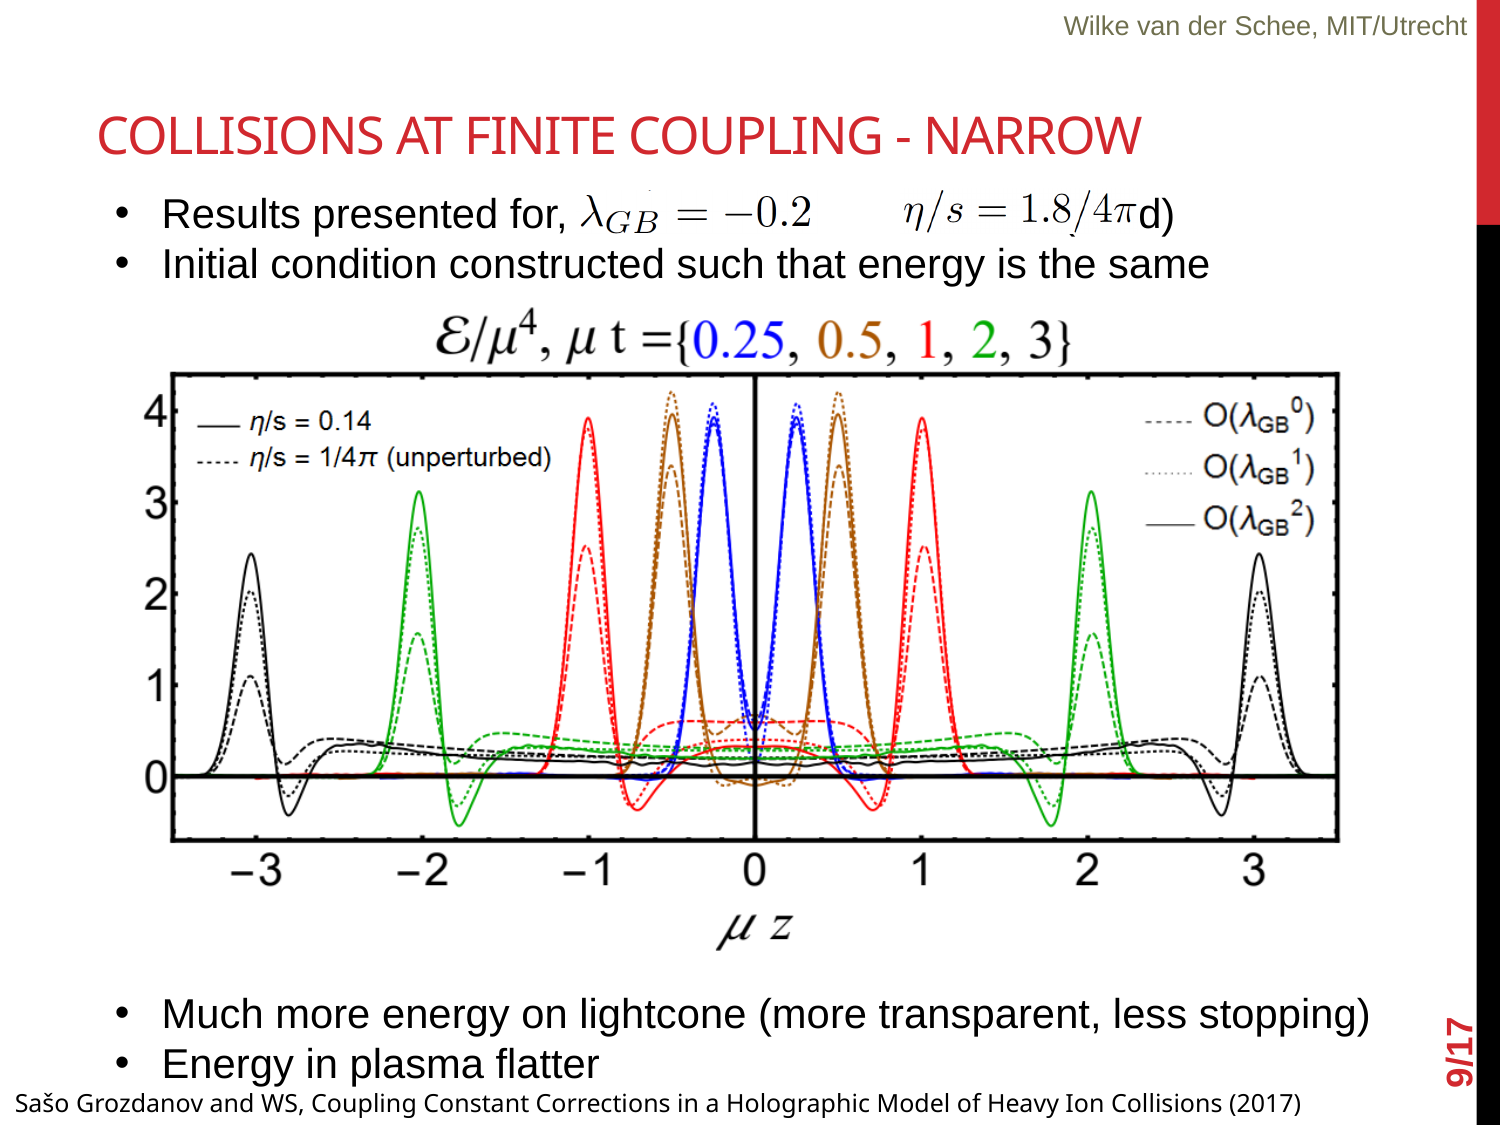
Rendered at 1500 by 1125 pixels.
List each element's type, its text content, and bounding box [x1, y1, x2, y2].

picture [136, 297, 1350, 965]
picture [575, 189, 819, 235]
text_box Sašo Grozdanov and WS, Coupling Constant Corrections in a Holographic Model of Heavy Ion Collisions (2017) [0, 1079, 1500, 1125]
title Collisions at Finite coupling - narrow [81, 22, 1470, 173]
picture [899, 187, 1138, 234]
text_box Results presented for, i.e (solid) Initial condition constructed such that energy is the same Much more energy on lightcone (more transparent, less stopping) Energy in plasma flatter [99, 179, 1500, 1079]
text_box Wilke van der Schee, MIT/Utrecht [1048, 1, 1483, 49]
